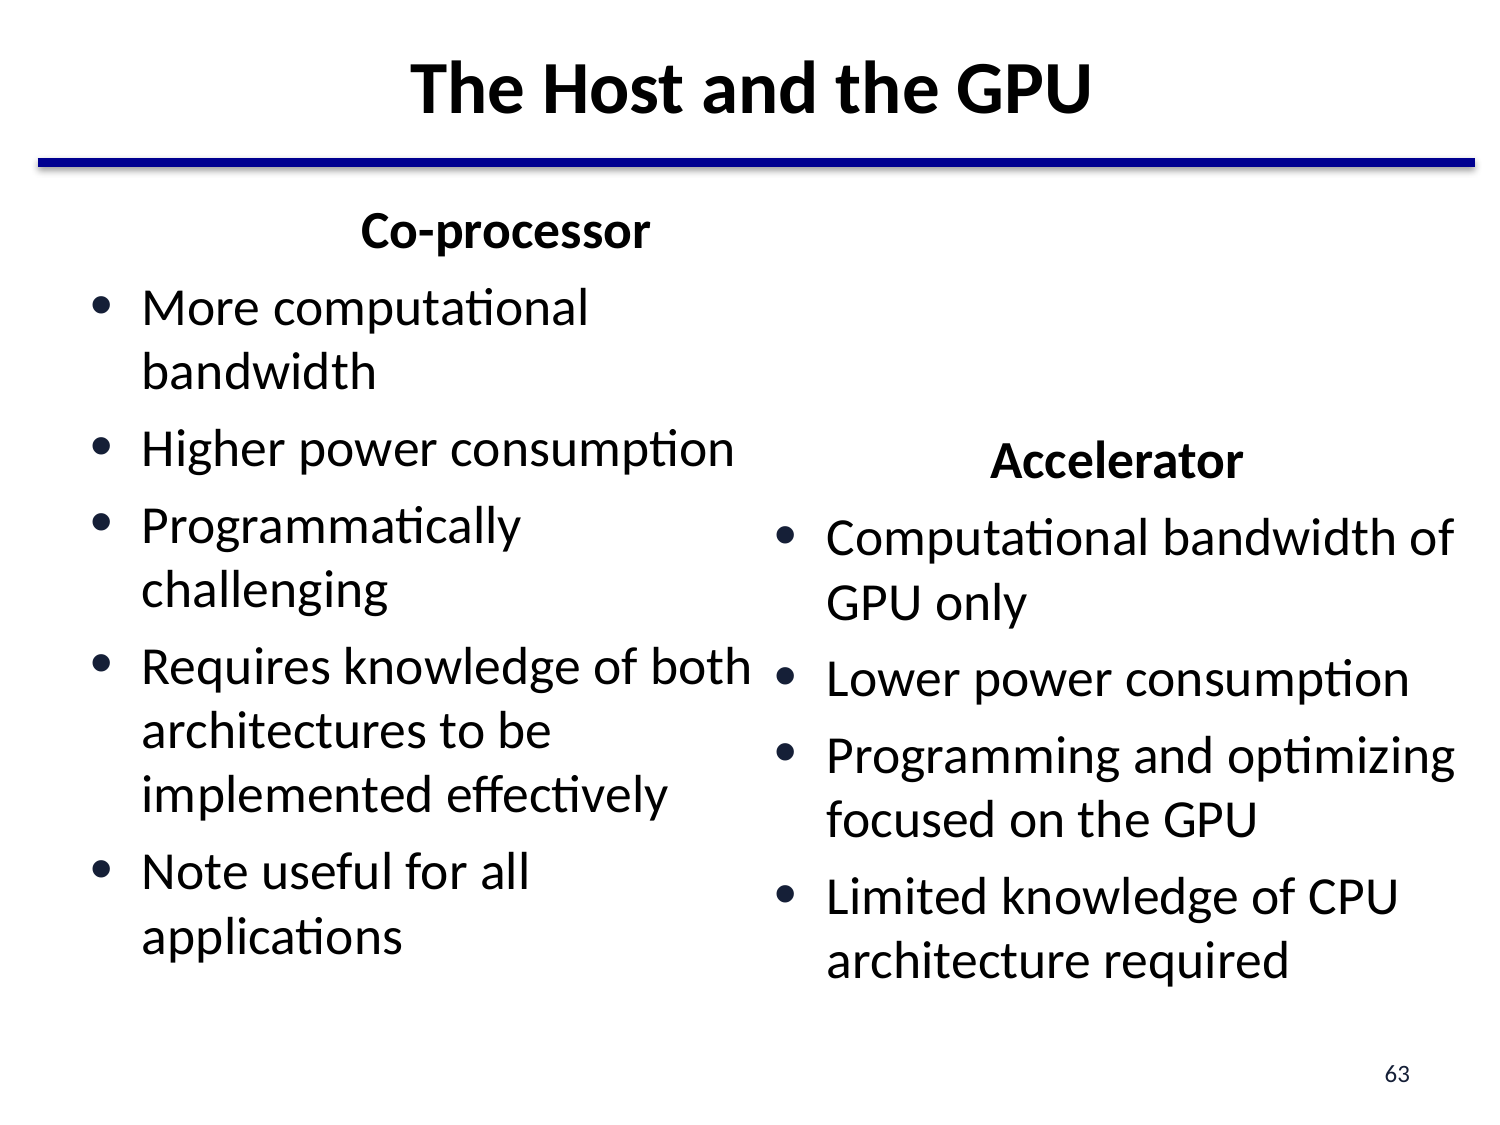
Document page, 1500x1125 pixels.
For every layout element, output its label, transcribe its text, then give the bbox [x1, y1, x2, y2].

slide_number 63 [1074, 1042, 1425, 1103]
title The Host and the GPU [77, 24, 1428, 143]
list Co-processor More computational bandwidth Higher power consumption Programmatically challenging Requires knowledge of both architectures to be implemented effectively Note useful for all applications Accelerator Computational bandwidth of GPU only Lower power consumption Programming and optimizing focused on the GPU Limited knowledge of CPU architecture required [75, 187, 1475, 1043]
